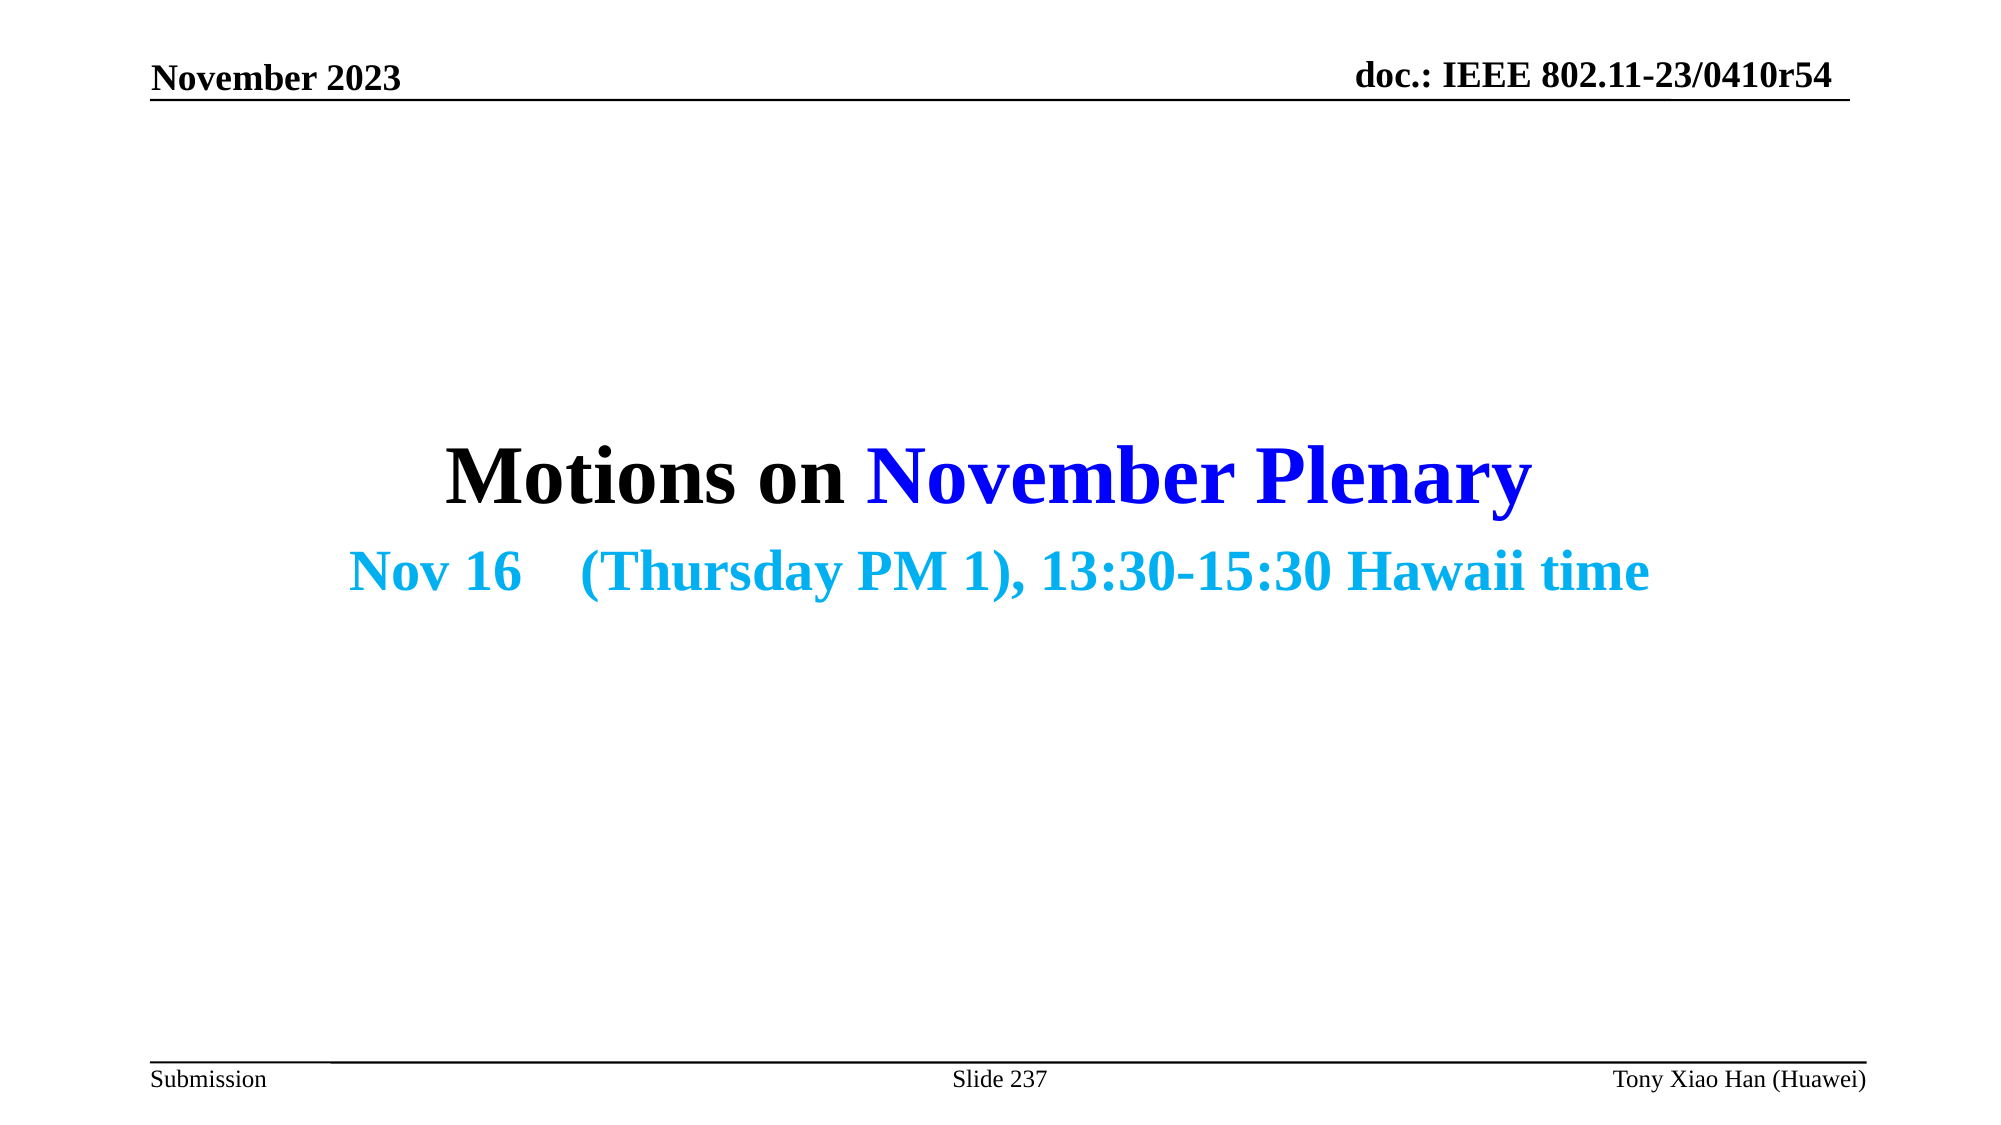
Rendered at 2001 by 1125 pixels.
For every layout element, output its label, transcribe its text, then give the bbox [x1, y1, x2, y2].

text_box Motions on November Plenary Nov 16 (Thursday PM 1), 13:30-15:30 Hawaii time [249, 412, 1750, 950]
